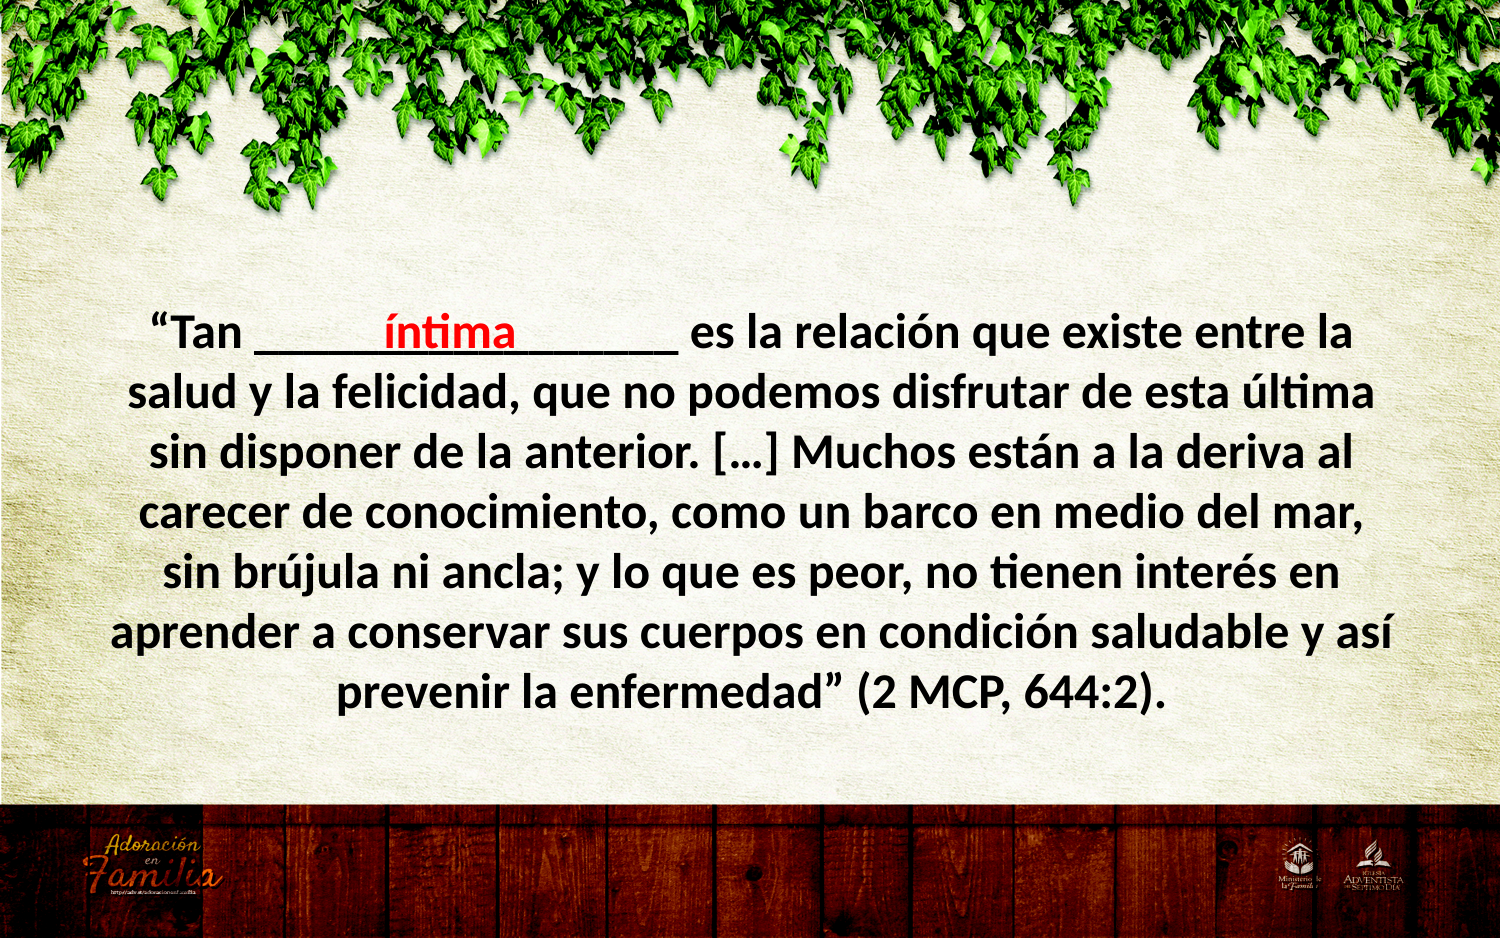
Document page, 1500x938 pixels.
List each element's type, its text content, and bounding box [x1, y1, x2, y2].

text_box “Tan _________________ es la relación que existe entre la salud y la felicidad, que no podemos disfrutar de esta última sin disponer de la anterior. […] Muchos están a la deriva al carecer de conocimiento, como un barco en medio del mar, sin brújula ni ancla; y lo que es peor, no tienen interés en aprender a conservar sus cuerpos en condición saludable y así prevenir la enfermedad” (2 MCP, 644:2). [90, 291, 1414, 727]
picture [0, 0, 1500, 938]
text_box íntima [261, 291, 640, 367]
